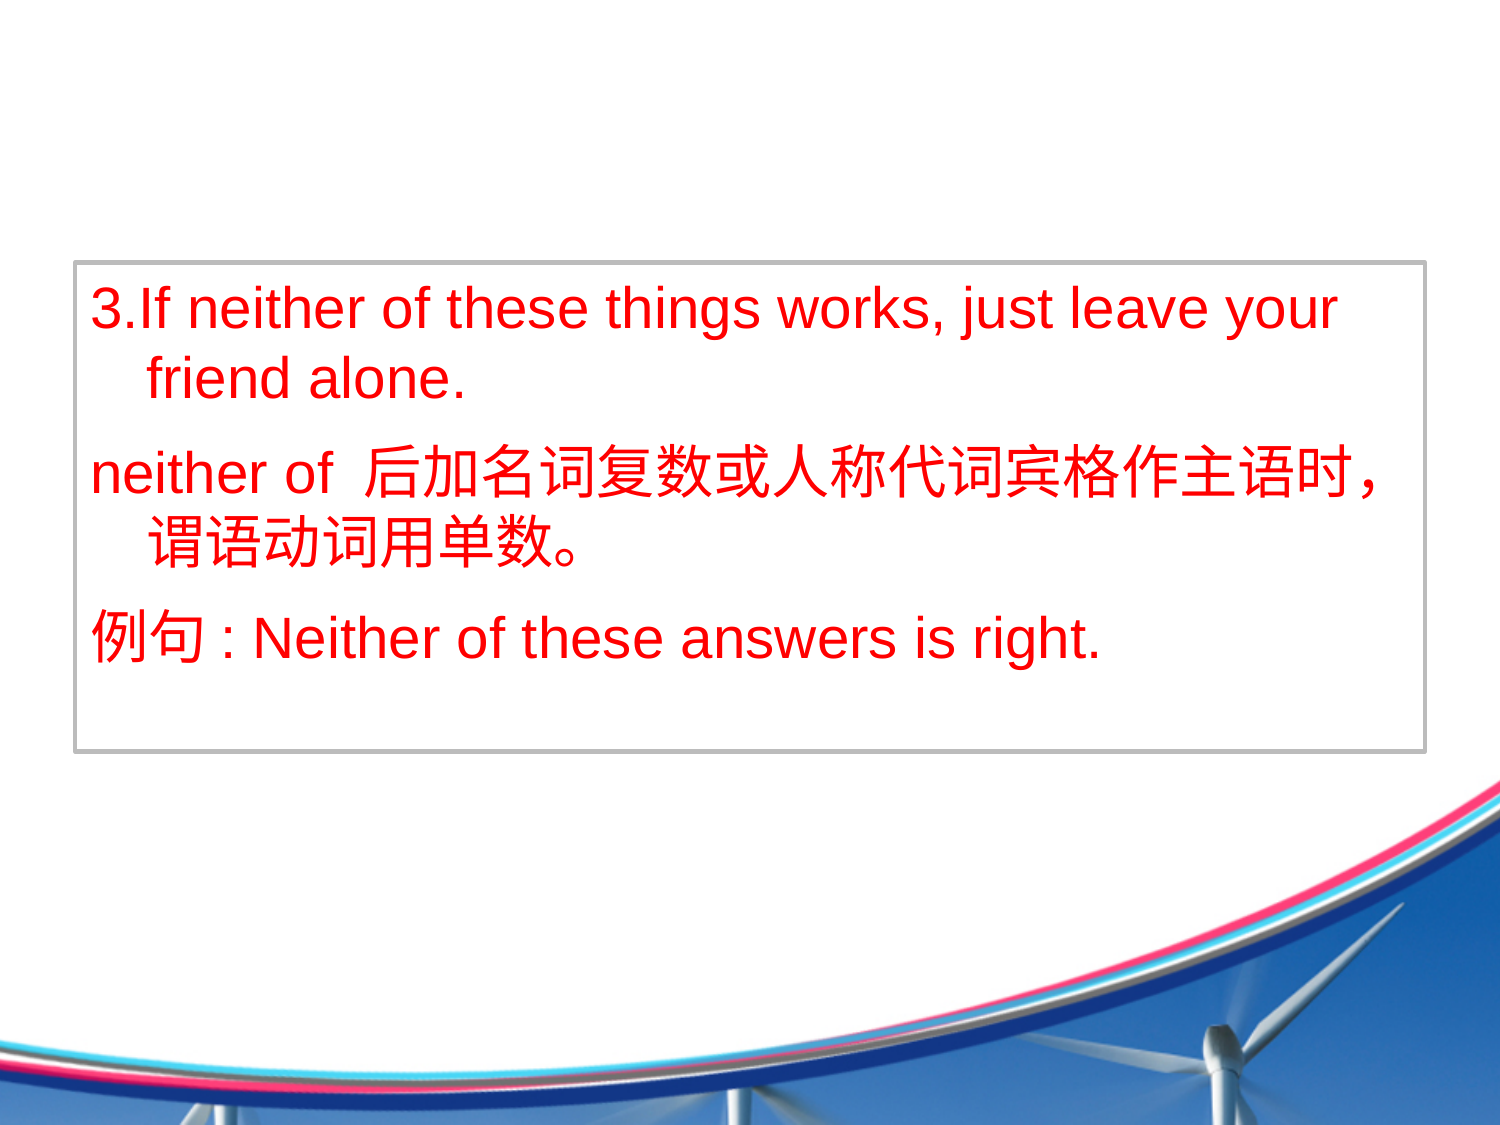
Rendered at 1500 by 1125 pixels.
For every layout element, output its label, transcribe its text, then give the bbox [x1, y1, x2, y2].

list 3.If neither of these things works, just leave your friend alone. neither of 后加名词复数或人称代词宾格作主语时，谓语动词用单数。 例句: Neither of these answers is right. [73, 260, 1427, 754]
picture [0, 0, 1500, 1125]
